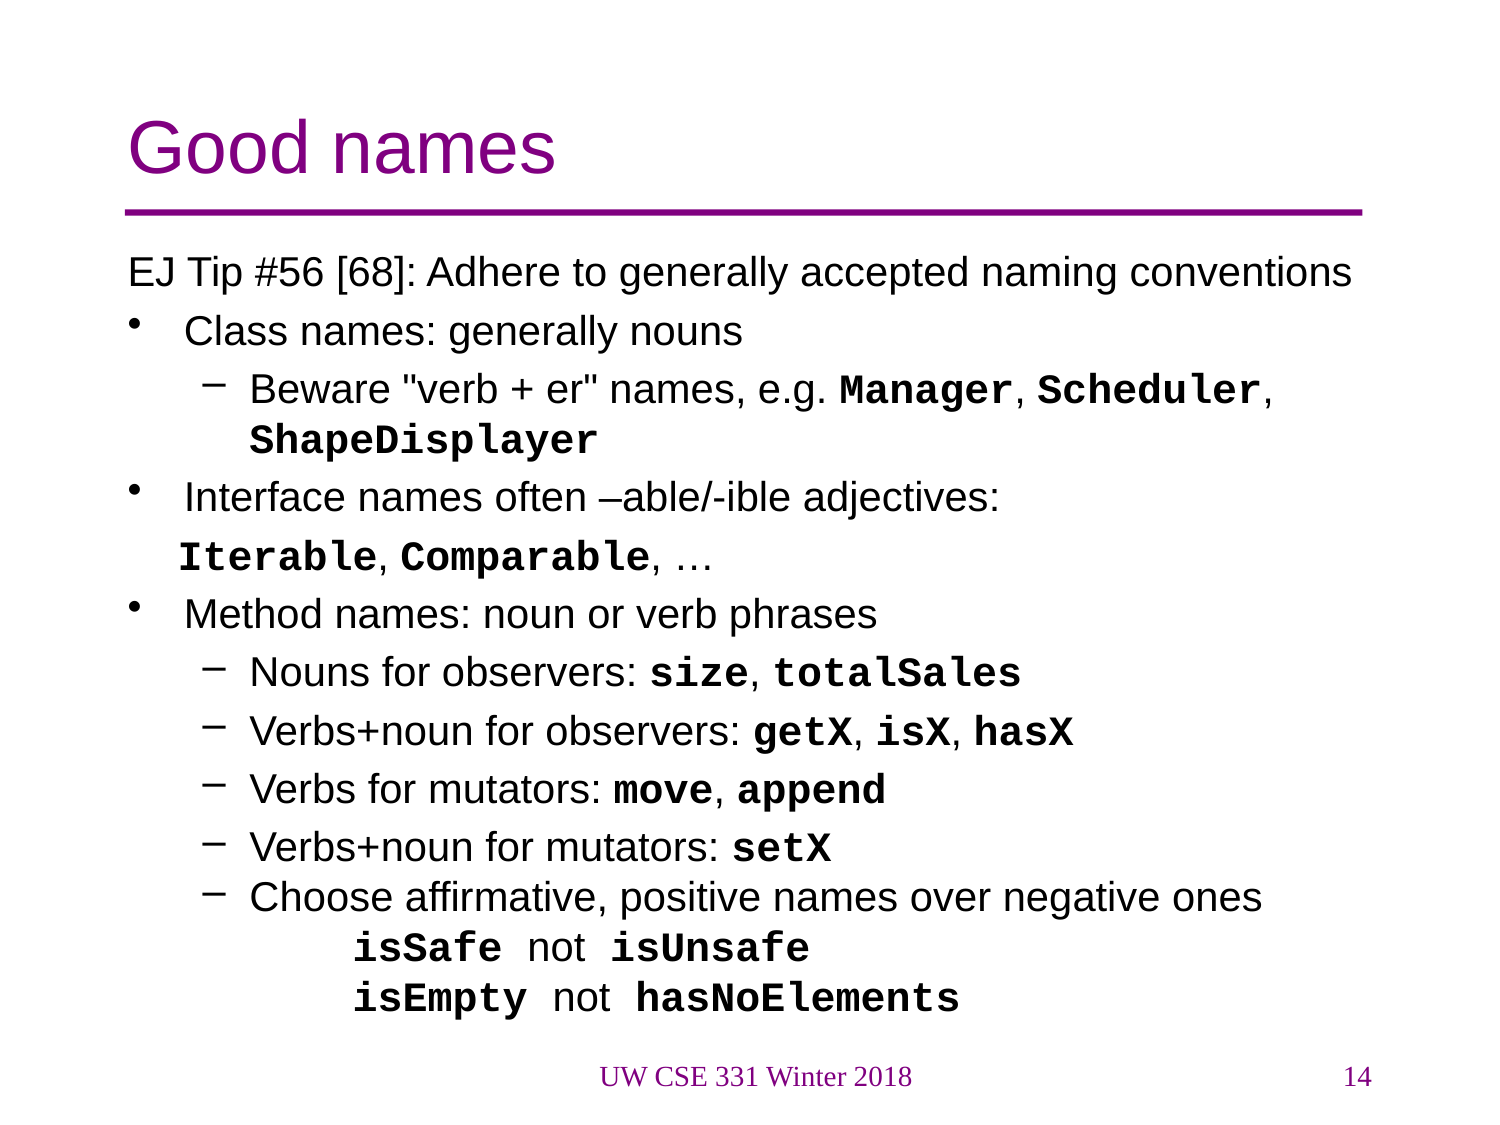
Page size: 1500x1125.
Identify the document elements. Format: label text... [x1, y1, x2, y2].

title Good names [112, 50, 1388, 237]
footer UW CSE 331 Winter 2018 [474, 1049, 1038, 1125]
slide_number 14 [1074, 1049, 1388, 1125]
list EJ Tip #56 [68]: Adhere to generally accepted naming conventions Class names: generally nouns Beware "verb + er" names, e.g. Manager, Scheduler, ShapeDisplayer Interface names often –able/-ible adjectives: Iterable, Comparable, … Method names: noun or verb phrases Nouns for observers: size, totalSales Verbs+noun for observers: getX, isX, hasX Verbs for mutators: move, append Verbs+noun for mutators: setX Choose affirmative, positive names over negative ones isSafe not isUnsafe isEmpty not hasNoElements [112, 237, 1388, 1038]
